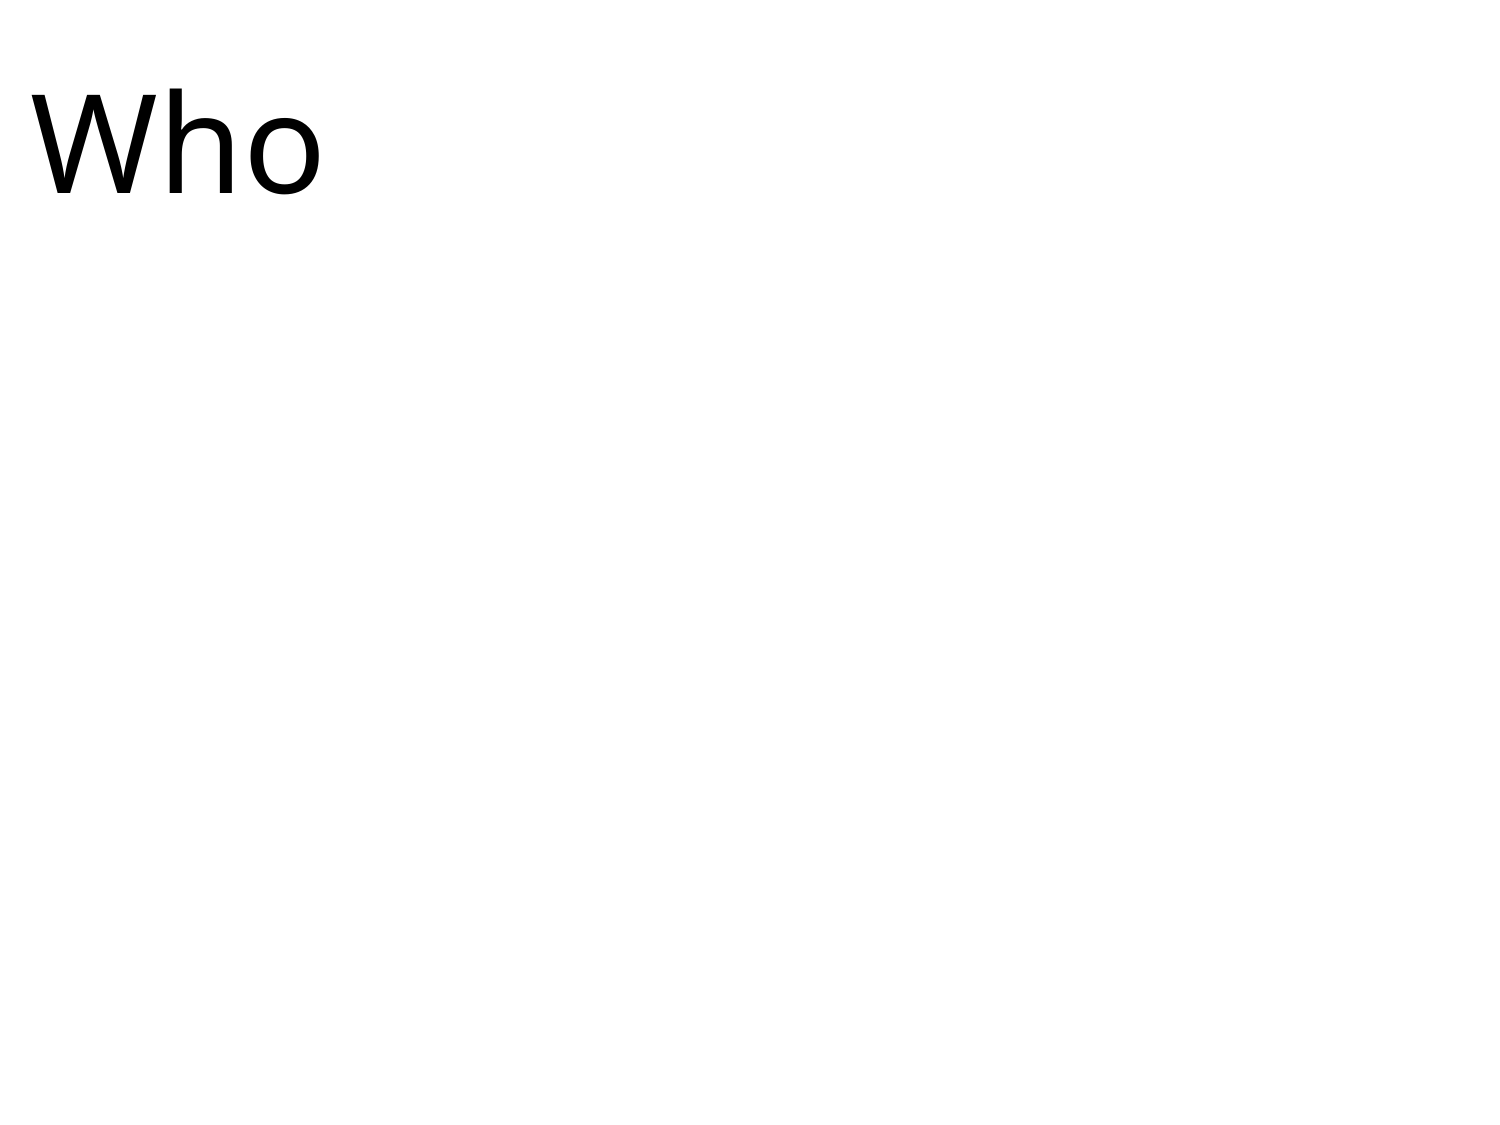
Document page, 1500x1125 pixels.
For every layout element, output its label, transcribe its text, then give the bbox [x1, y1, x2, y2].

text_box Who [15, 48, 1480, 229]
